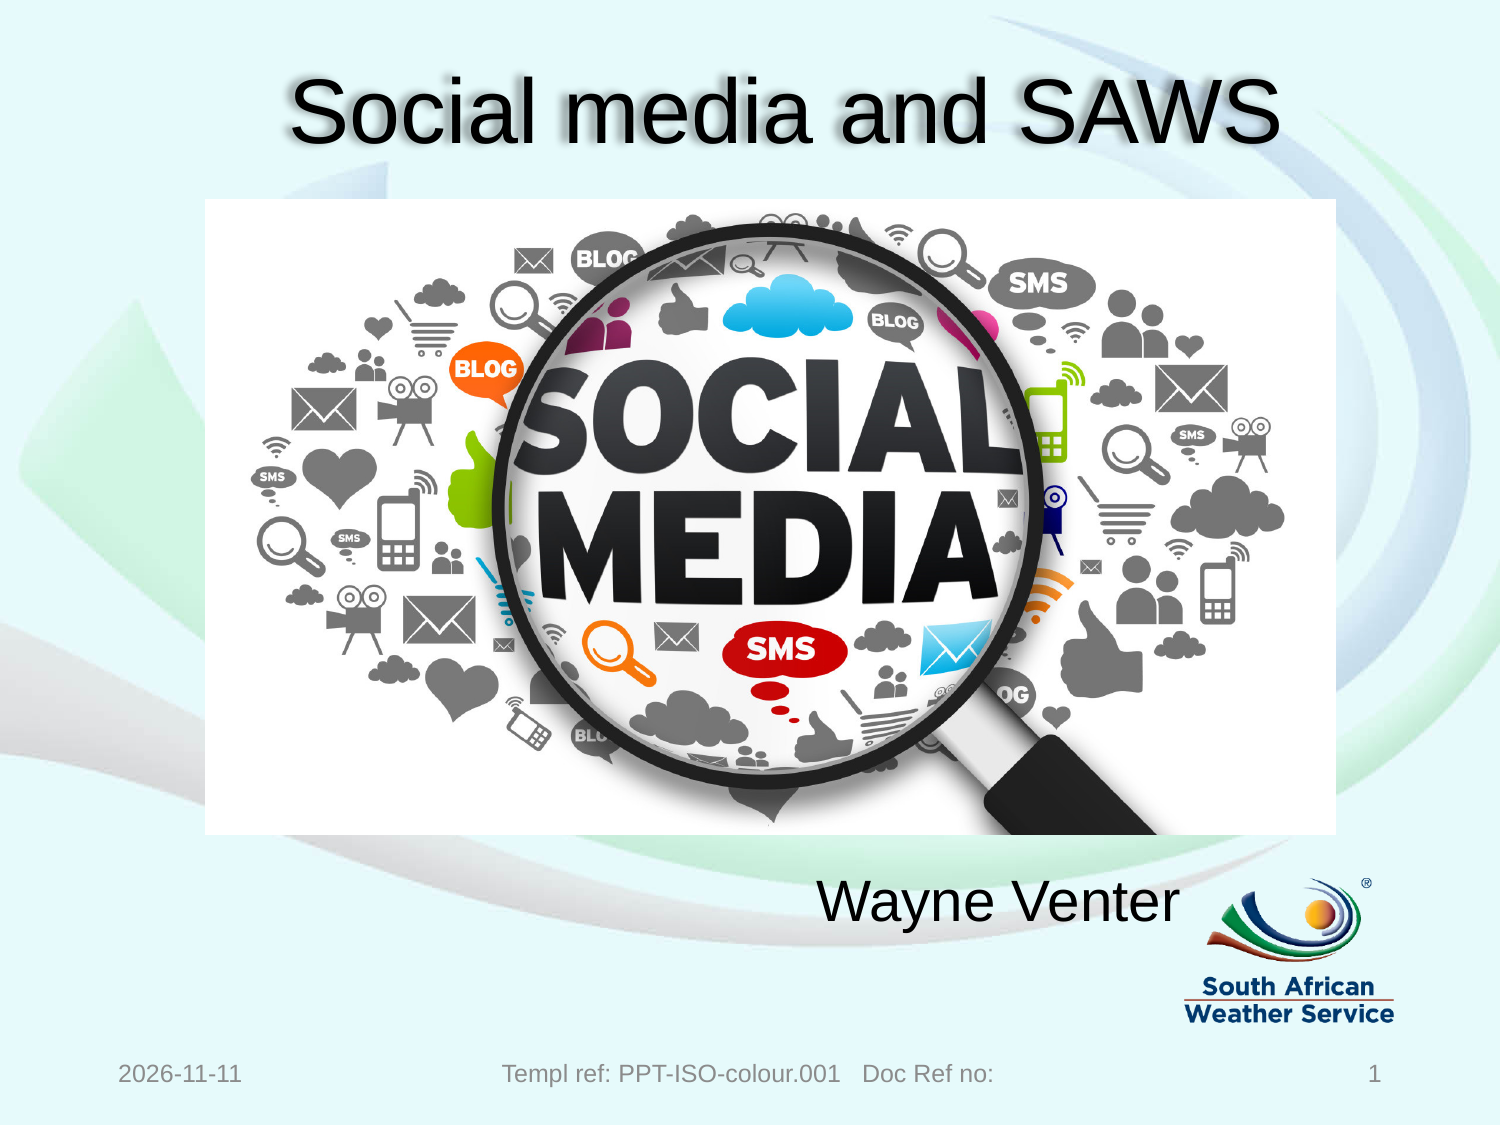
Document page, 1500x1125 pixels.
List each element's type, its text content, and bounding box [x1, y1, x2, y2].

picture [0, 0, 1500, 1125]
subtitle Wayne Venter [103, 290, 1469, 1125]
title Social media and SAWS [140, 0, 1434, 171]
